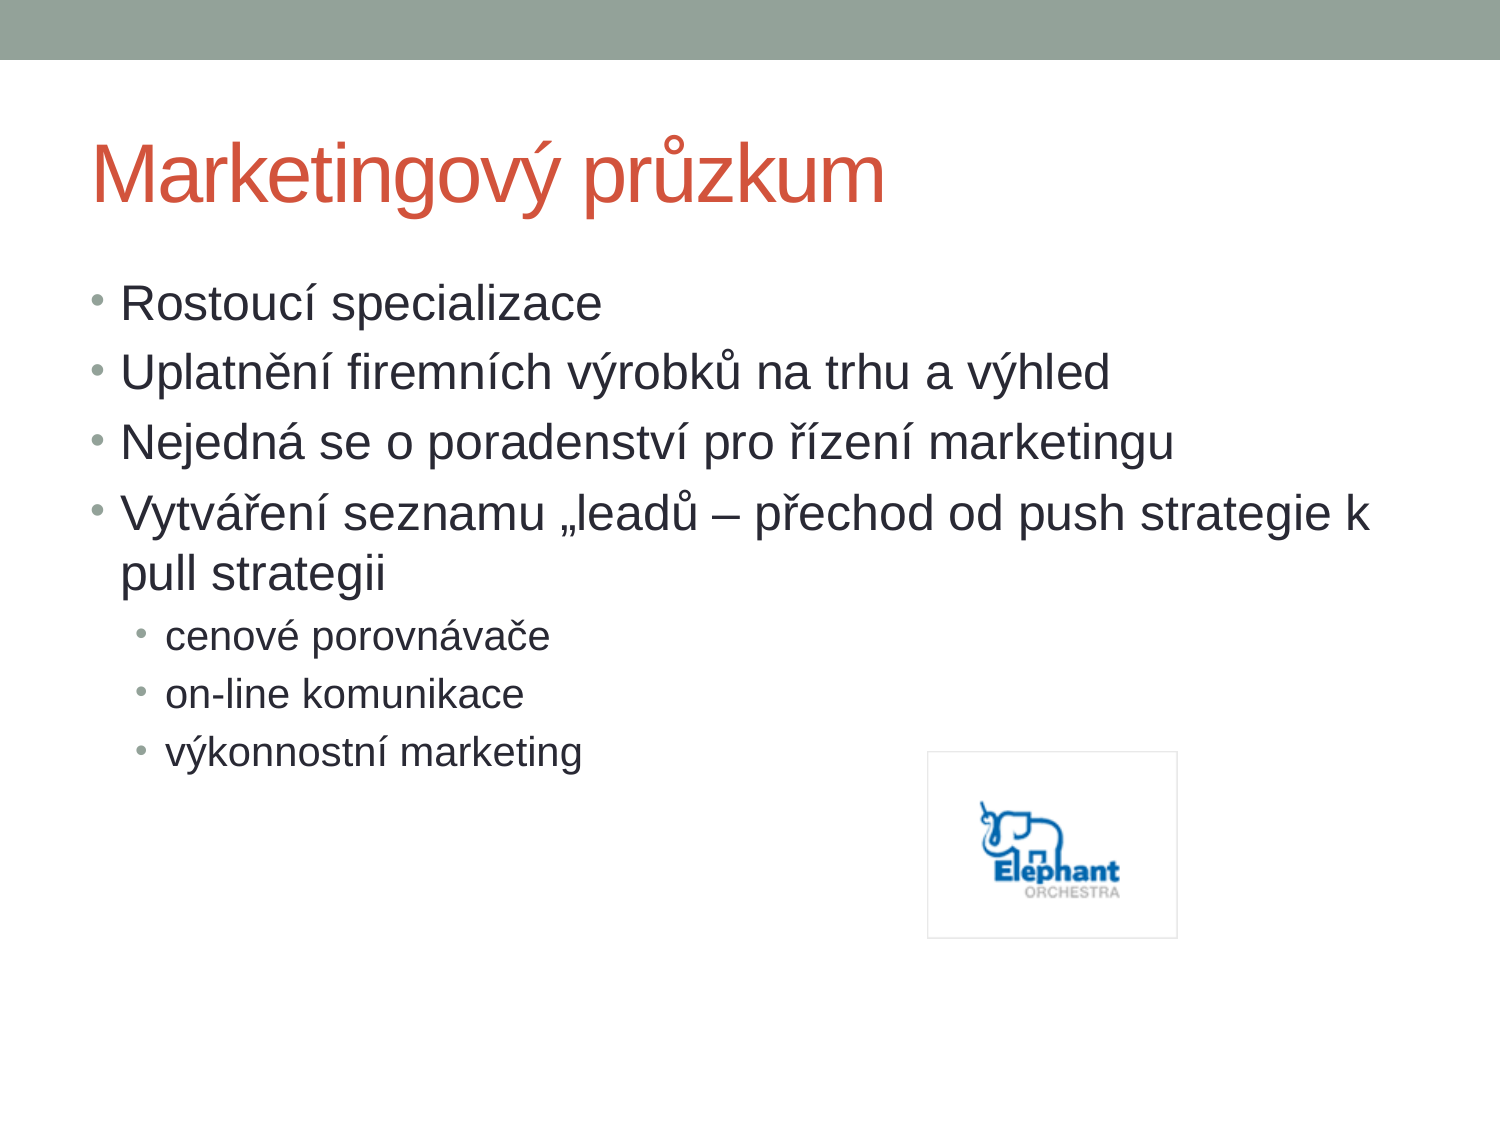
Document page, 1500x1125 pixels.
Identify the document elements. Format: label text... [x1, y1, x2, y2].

picture [926, 751, 1178, 940]
list Rostoucí specializace Uplatnění firemních výrobků na trhu a výhled Nejedná se o poradenství pro řízení marketingu Vytváření seznamu „leadů – přechod od push strategie k pull strategii cenové porovnávače on-line komunikace výkonnostní marketing [75, 262, 1425, 1063]
title Marketingový průzkum [75, 87, 1425, 250]
